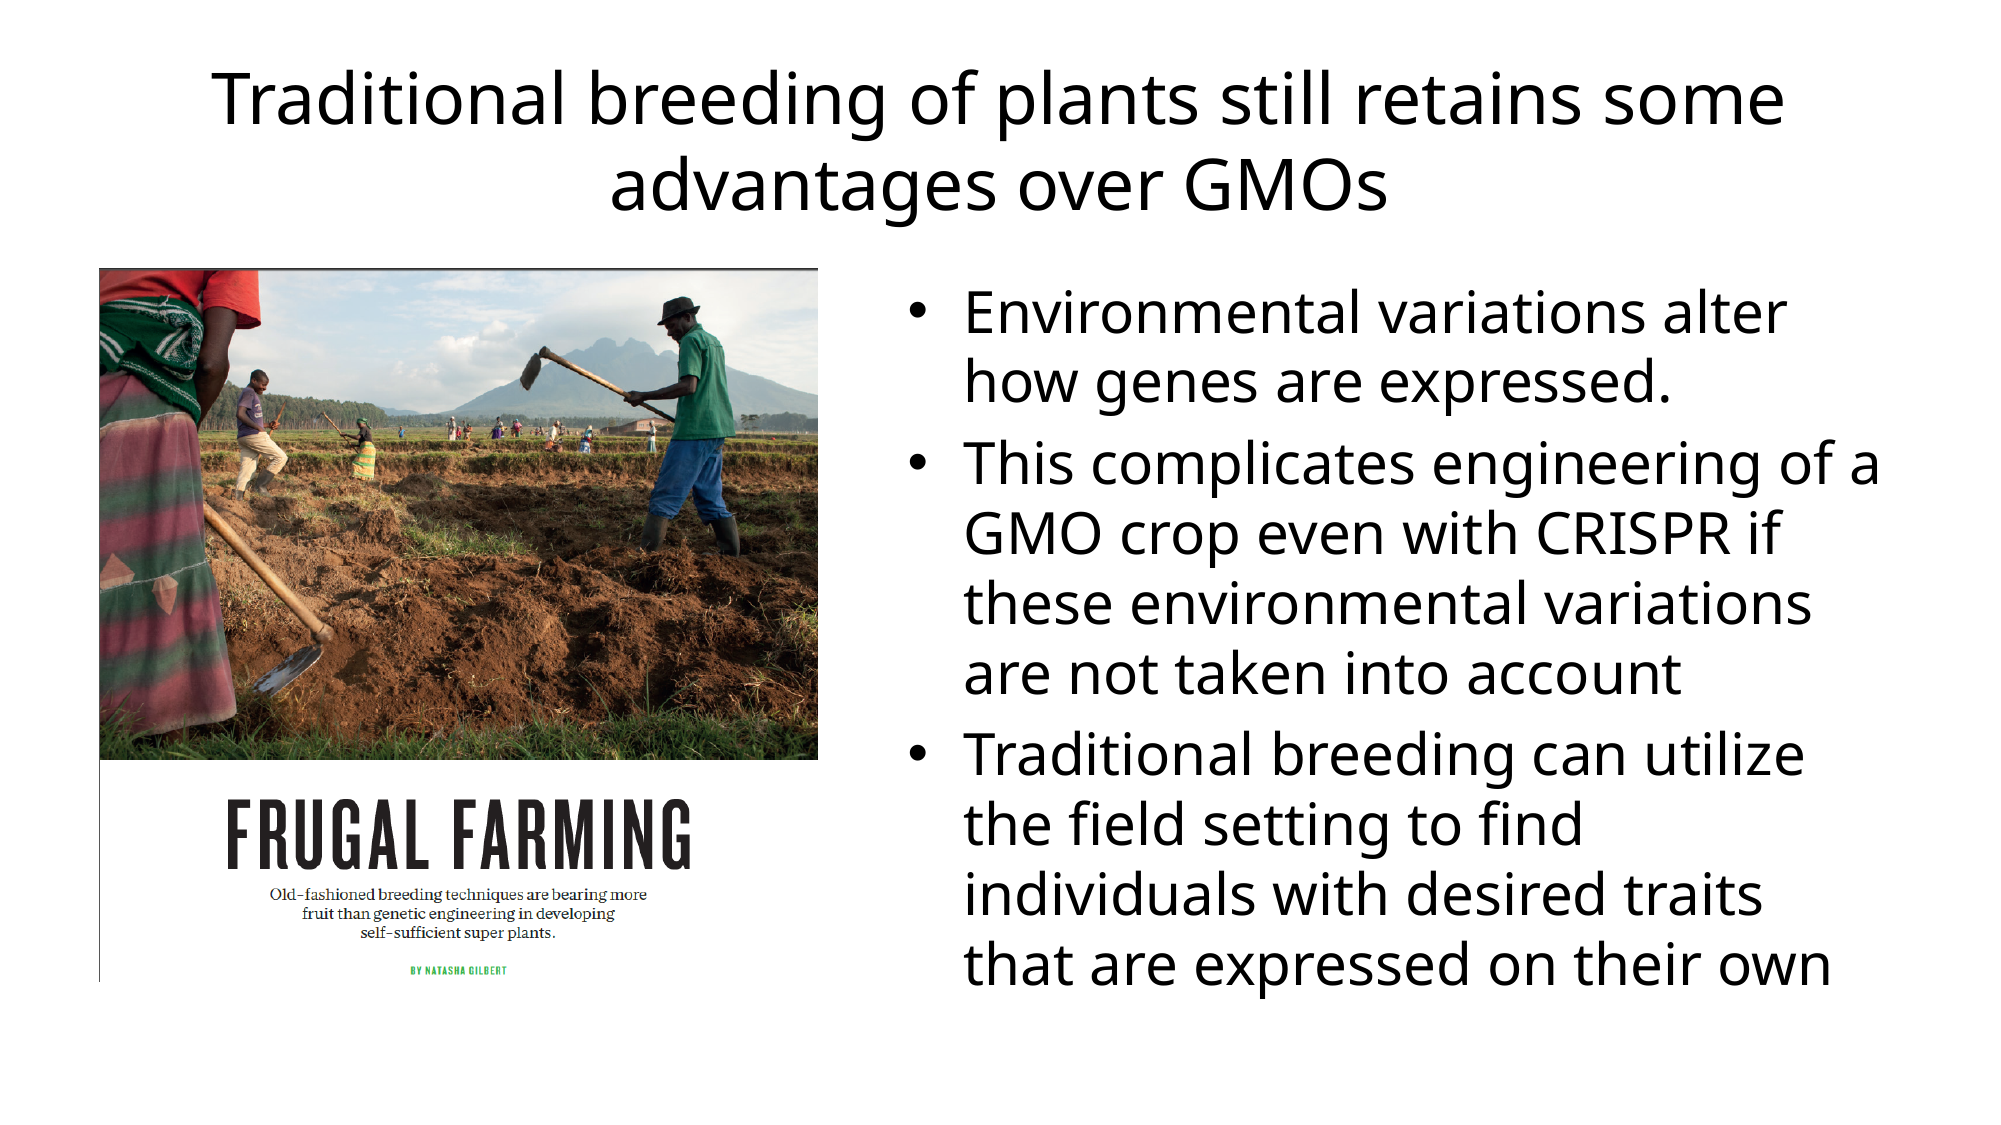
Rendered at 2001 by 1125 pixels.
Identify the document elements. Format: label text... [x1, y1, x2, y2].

title Traditional breeding of plants still retains some advantages over GMOs [99, 45, 1900, 233]
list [99, 267, 818, 982]
text_box Environmental variations alter how genes are expressed. This complicates engineering of a GMO crop even with CRISPR if these environmental variations are not taken into account Traditional breeding can utilize the field setting to find individuals with desired traits that are expressed on their own [892, 267, 1900, 1125]
